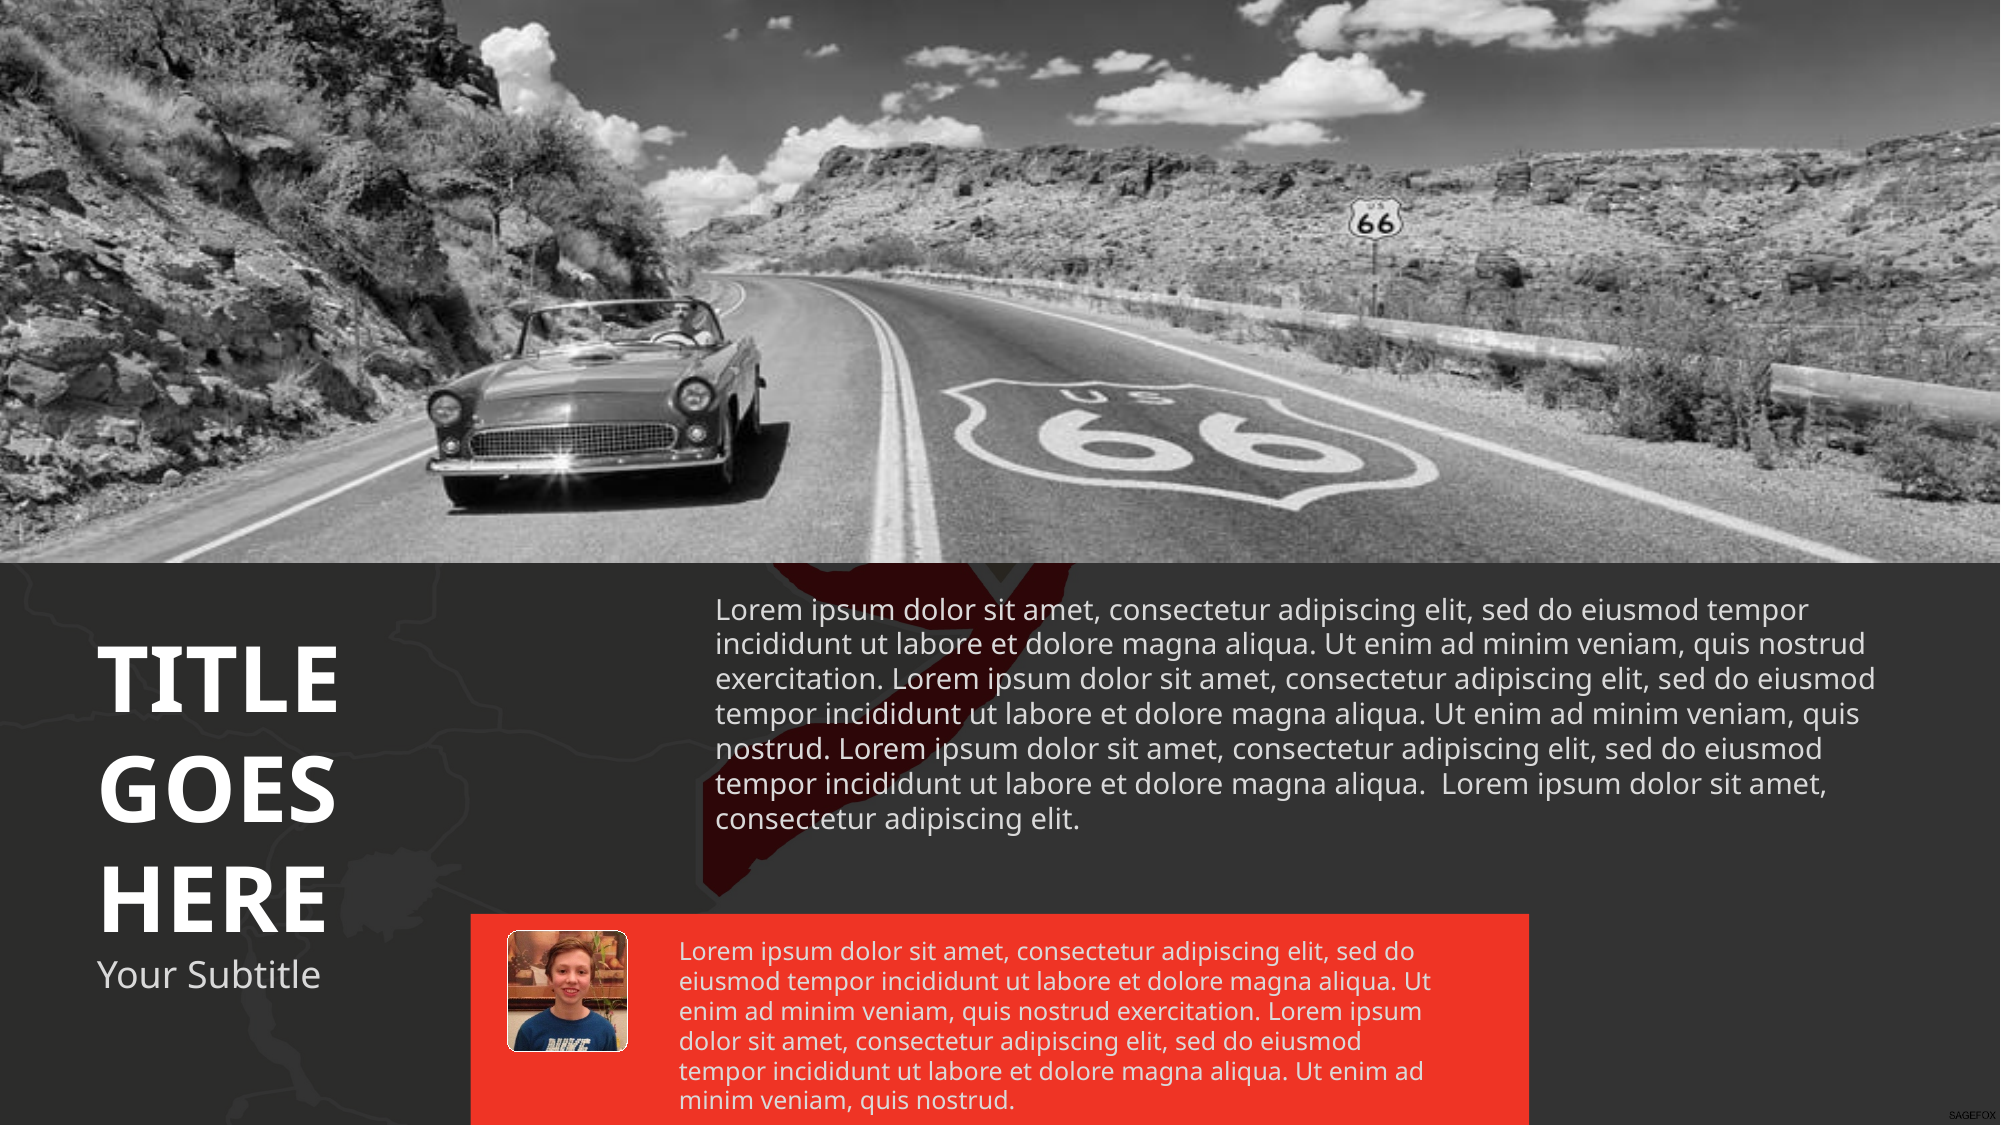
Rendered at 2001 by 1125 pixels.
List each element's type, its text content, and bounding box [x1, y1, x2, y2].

picture [0, 0, 2001, 1125]
text_box TITLE GOES HERE Your Subtitle [82, 613, 568, 1114]
text_box [0, 0, 2000, 563]
text_box Lorem ipsum dolor sit amet, consectetur adipiscing elit, sed do eiusmod tempor incididunt ut labore et dolore magna aliqua. Ut enim ad minim veniam, quis nostrud exercitation. Lorem ipsum dolor sit amet, consectetur adipiscing elit, sed do eiusmod tempor incididunt ut labore et dolore magna aliqua. Ut enim ad minim veniam, quis nostrud. Lorem ipsum dolor sit amet, consectetur adipiscing elit, sed do eiusmod tempor incididunt ut labore et dolore magna aliqua. Lorem ipsum dolor sit amet, consectetur adipiscing elit. [700, 583, 1901, 843]
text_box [470, 913, 1530, 1125]
